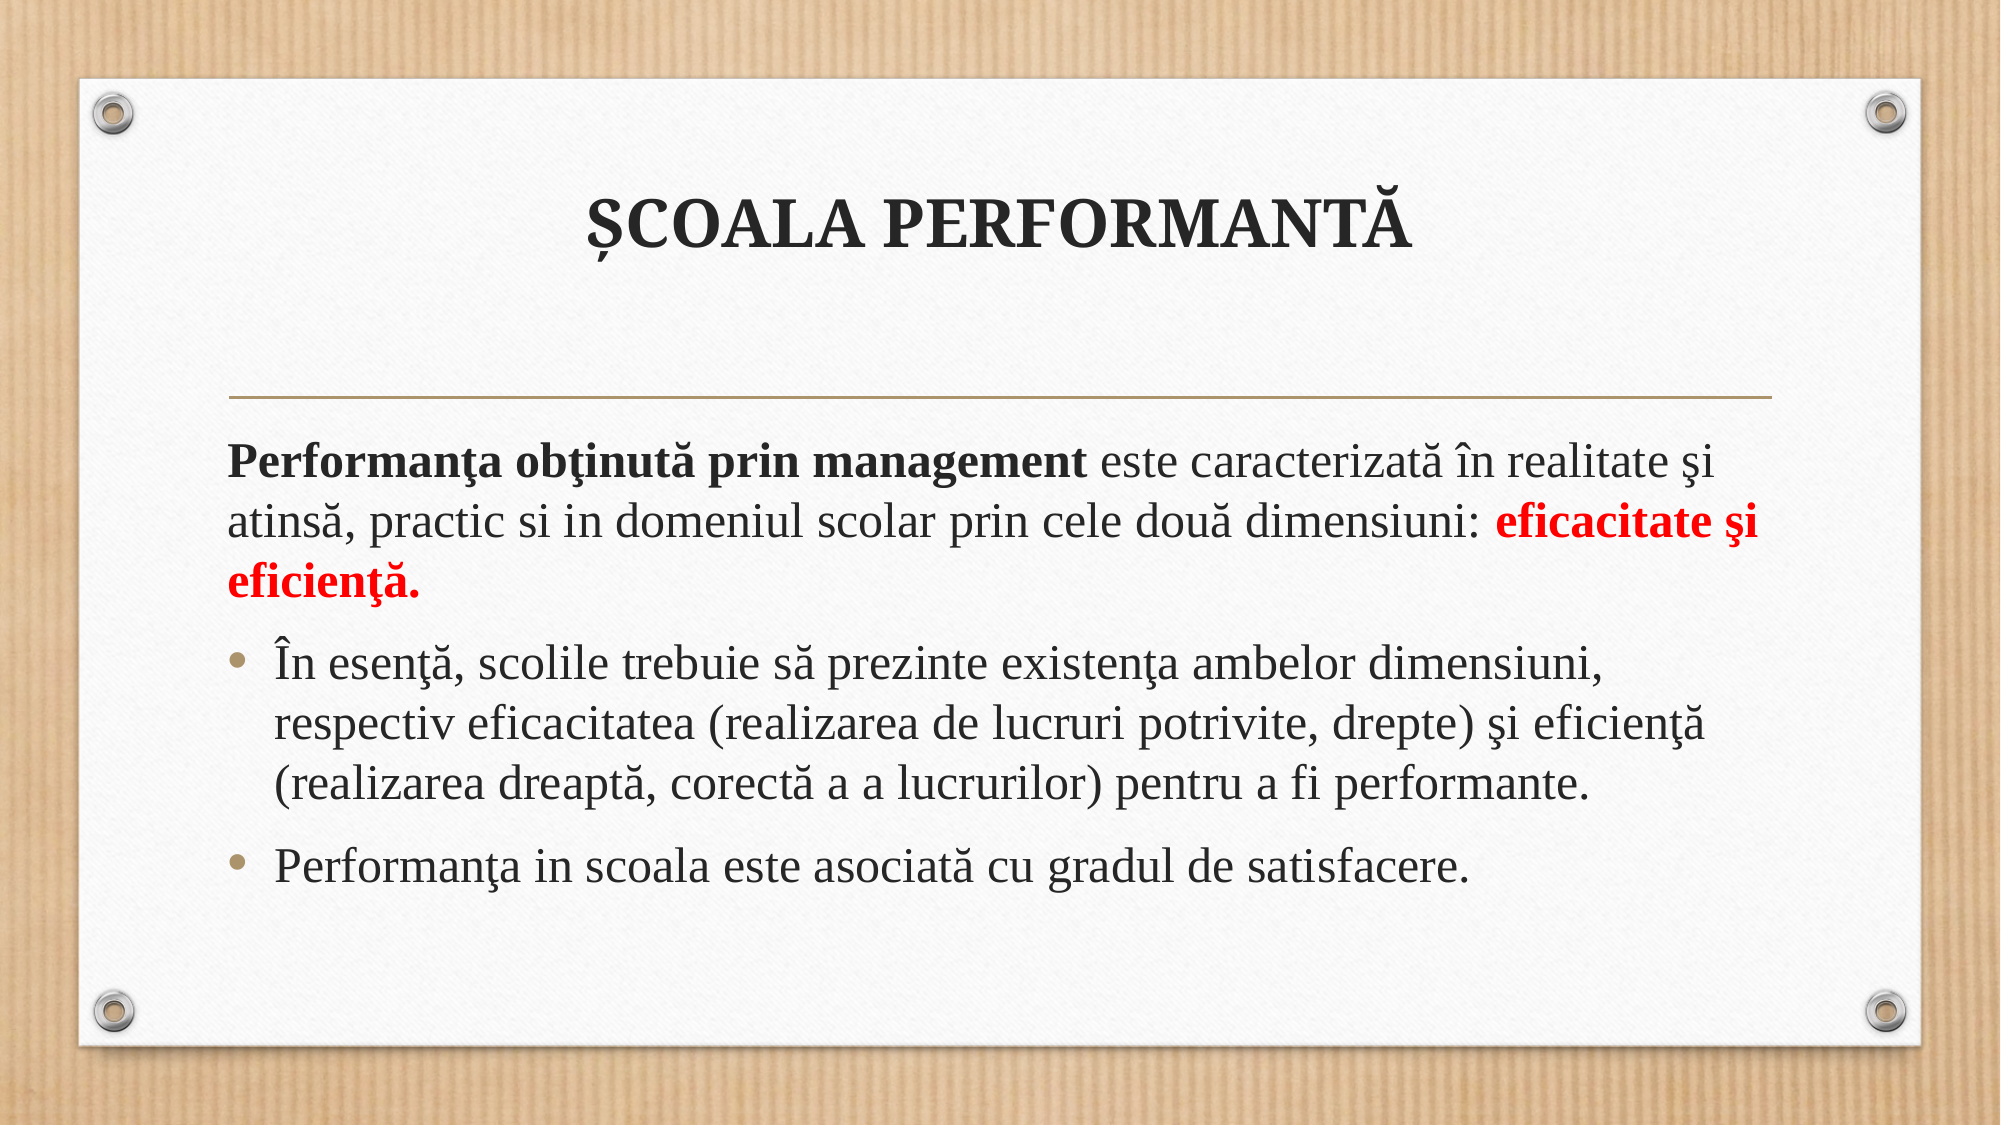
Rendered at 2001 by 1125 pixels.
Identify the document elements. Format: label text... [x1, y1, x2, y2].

picture [0, 0, 2001, 1125]
list Performanţa obţinută prin management este caracterizată în realitate şi atinsă, practic si in domeniul scolar prin cele două dimensiuni: eficacitate şi eficienţă. În esenţă, scolile trebuie să prezinte existenţa ambelor dimensiuni, respectiv eficacitatea (realizarea de lucruri potrivite, drepte) şi eficienţă (realizarea dreaptă, corectă a a lucrurilor) pentru a fi performante. Performanţa in scoala este asociată cu gradul de satisfacere. [212, 419, 1788, 964]
title ȘCOALA PERFORMANTĂ [212, 161, 1788, 281]
